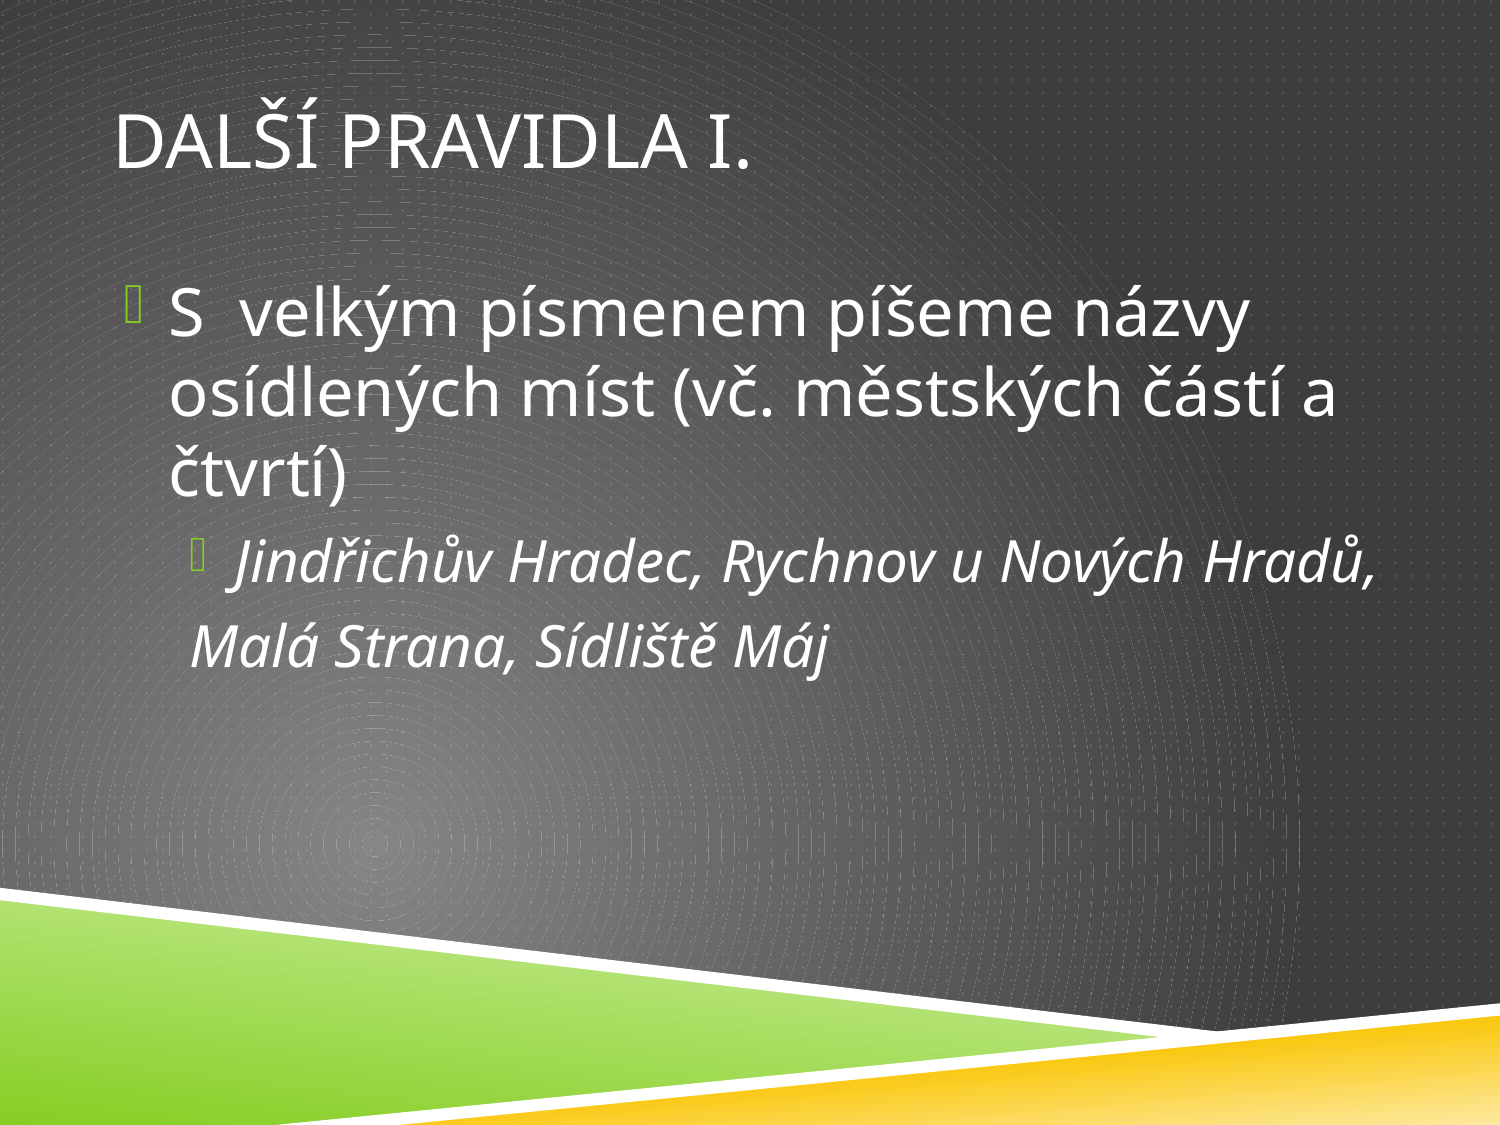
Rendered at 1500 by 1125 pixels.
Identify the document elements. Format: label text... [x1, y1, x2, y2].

title DALŠÍ PRAVIDLA I. [112, 45, 1388, 233]
list S velkým písmenem píšeme názvy osídlených míst (vč. městských částí a čtvrtí) Jindřichův Hradec, Rychnov u Nových Hradů, Malá Strana, Sídliště Máj [112, 262, 1388, 875]
